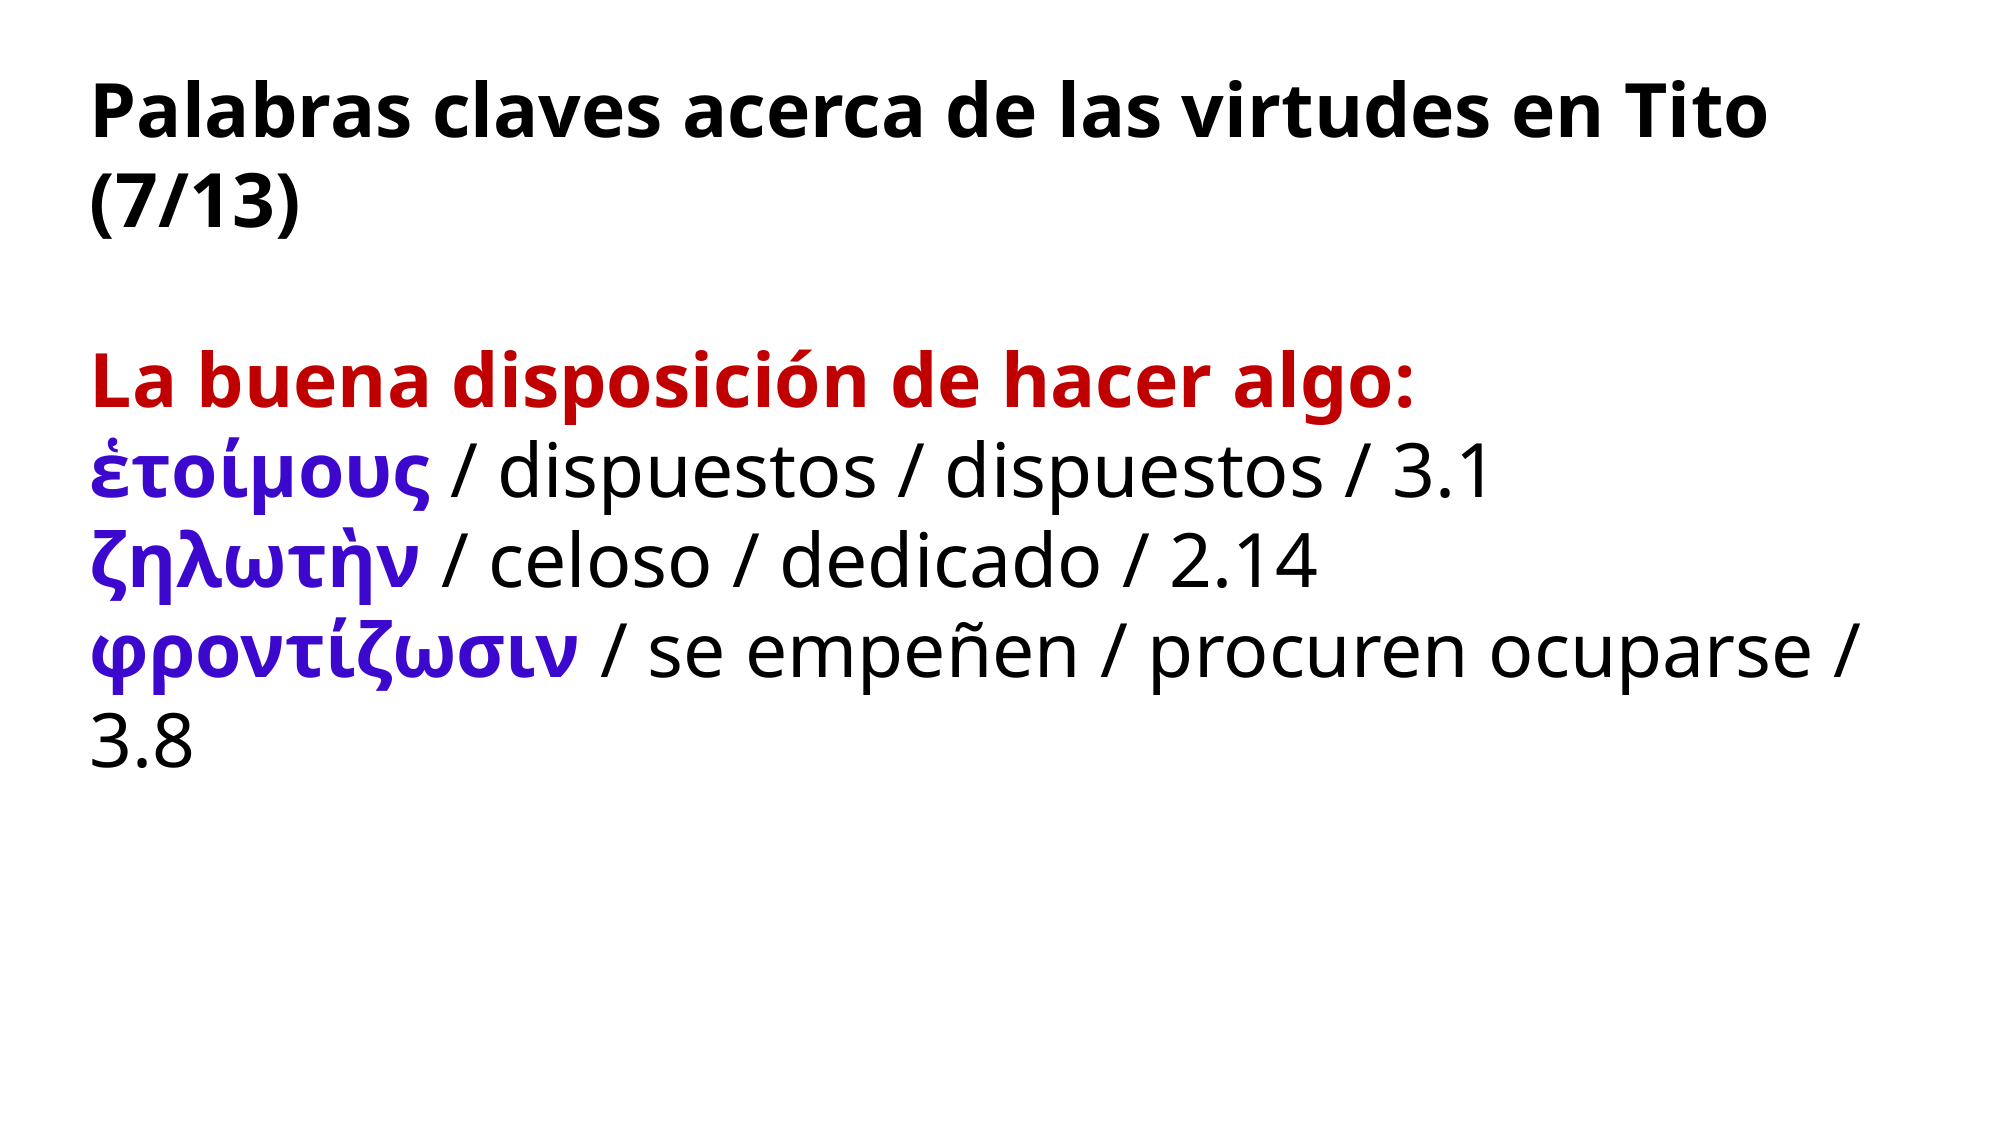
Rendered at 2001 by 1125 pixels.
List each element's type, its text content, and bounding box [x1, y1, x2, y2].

text_box Palabras claves acerca de las virtudes en Tito (7/13) La buena disposición de hacer algo: ἑτοίμους / dispuestos / dispuestos / 3.1 ζηλωτὴν / celoso / dedicado / 2.14 φροντίζωσιν / se empeñen / procuren ocuparse / 3.8 [75, 55, 1925, 790]
